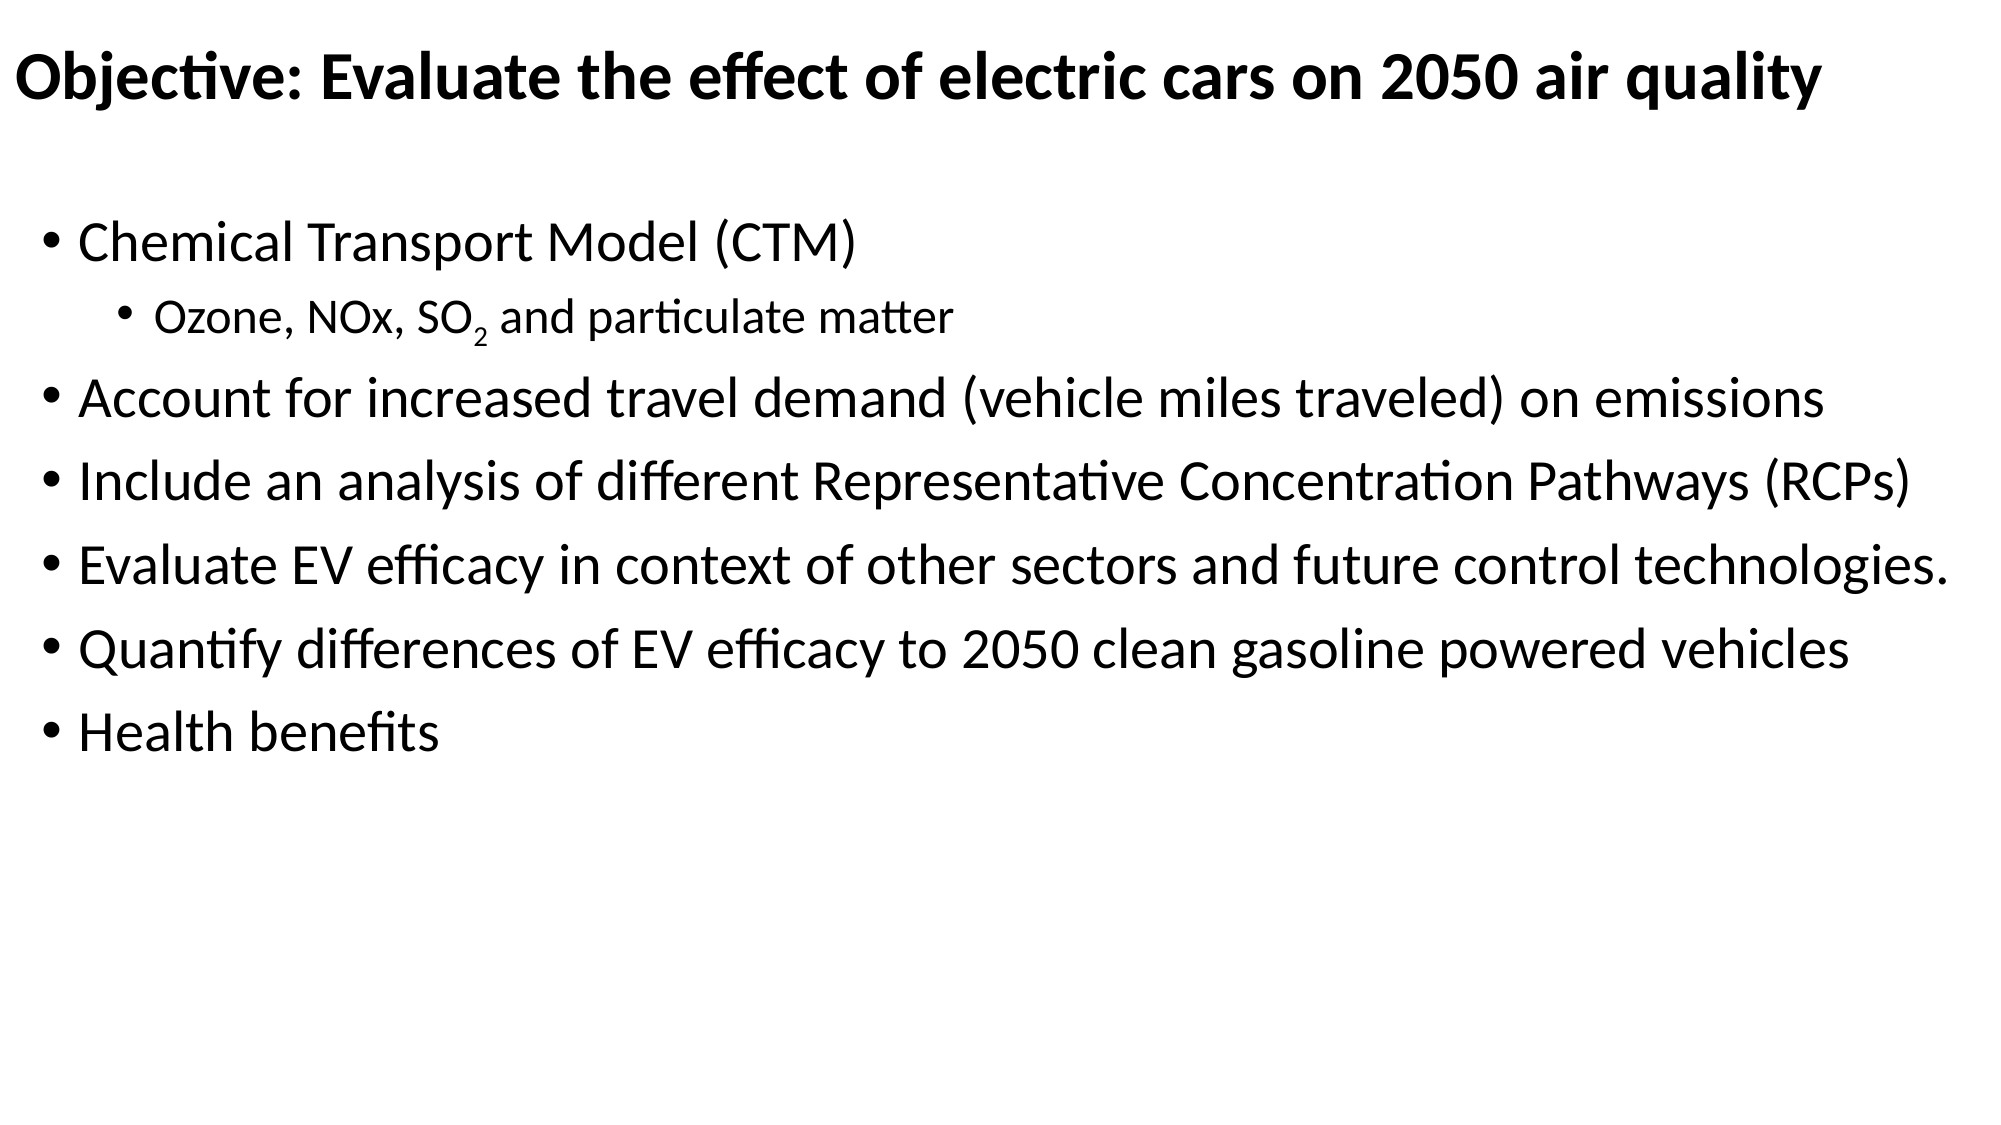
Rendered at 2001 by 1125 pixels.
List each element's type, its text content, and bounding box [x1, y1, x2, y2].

list Chemical Transport Model (CTM) Ozone, NOx, SO2 and particulate matter Account for increased travel demand (vehicle miles traveled) on emissions Include an analysis of different Representative Concentration Pathways (RCPs) Evaluate EV efficacy in context of other sectors and future control technologies. Quantify differences of EV efficacy to 2050 clean gasoline powered vehicles Health benefits [26, 203, 1974, 918]
title Objective: Evaluate the effect of electric cars on 2050 air quality [0, 0, 2000, 156]
